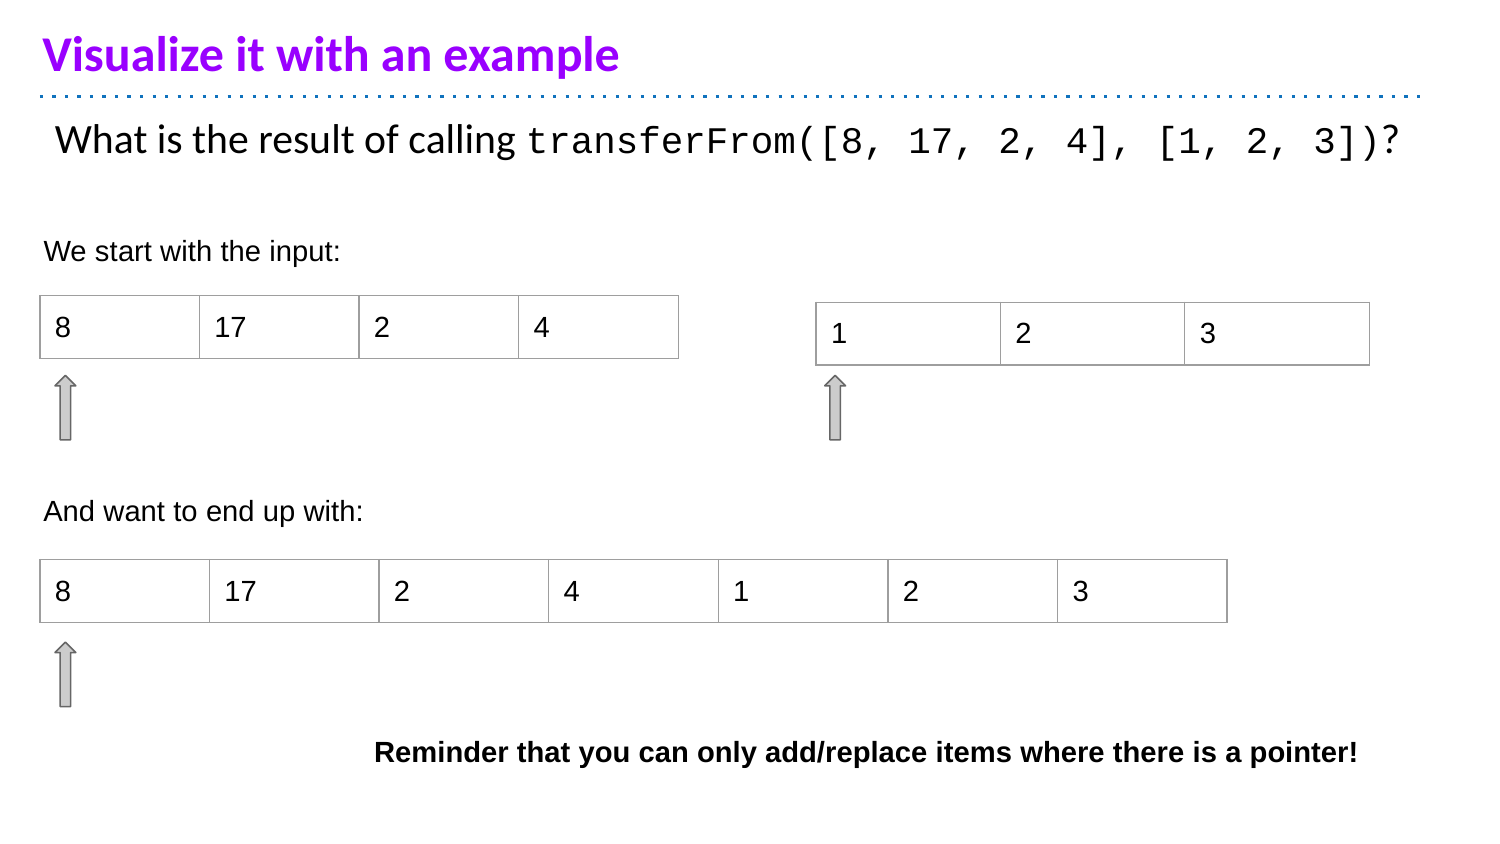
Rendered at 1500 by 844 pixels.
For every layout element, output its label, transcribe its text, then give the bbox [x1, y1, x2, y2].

table_header 2 [380, 560, 548, 622]
table_header 8 [41, 560, 209, 622]
text_box Reminder that you can only add/replace items where there is a pointer! [359, 718, 1425, 801]
table_header 2 [360, 296, 518, 358]
text_box We start with the input: [28, 217, 615, 261]
list What is the result of calling transferFrom([8, 17, 2, 4], [1, 2, 3])? [39, 96, 1425, 778]
table_header 2 [889, 560, 1057, 622]
text_box [54, 642, 76, 707]
table_header 3 [1185, 303, 1369, 364]
table_header 1 [817, 303, 1000, 364]
text_box And want to end up with: [28, 476, 486, 542]
text_box [54, 375, 76, 440]
table_header 4 [549, 560, 718, 622]
table_header 17 [200, 296, 358, 358]
table_header 2 [1001, 303, 1184, 364]
table_header 8 [41, 296, 199, 358]
table_header 1 [719, 560, 887, 622]
text_box [824, 375, 846, 440]
table_header 3 [1058, 560, 1226, 622]
table_header 17 [210, 560, 378, 622]
title Visualize it with an example [27, 15, 1378, 97]
table_header 4 [519, 296, 678, 358]
